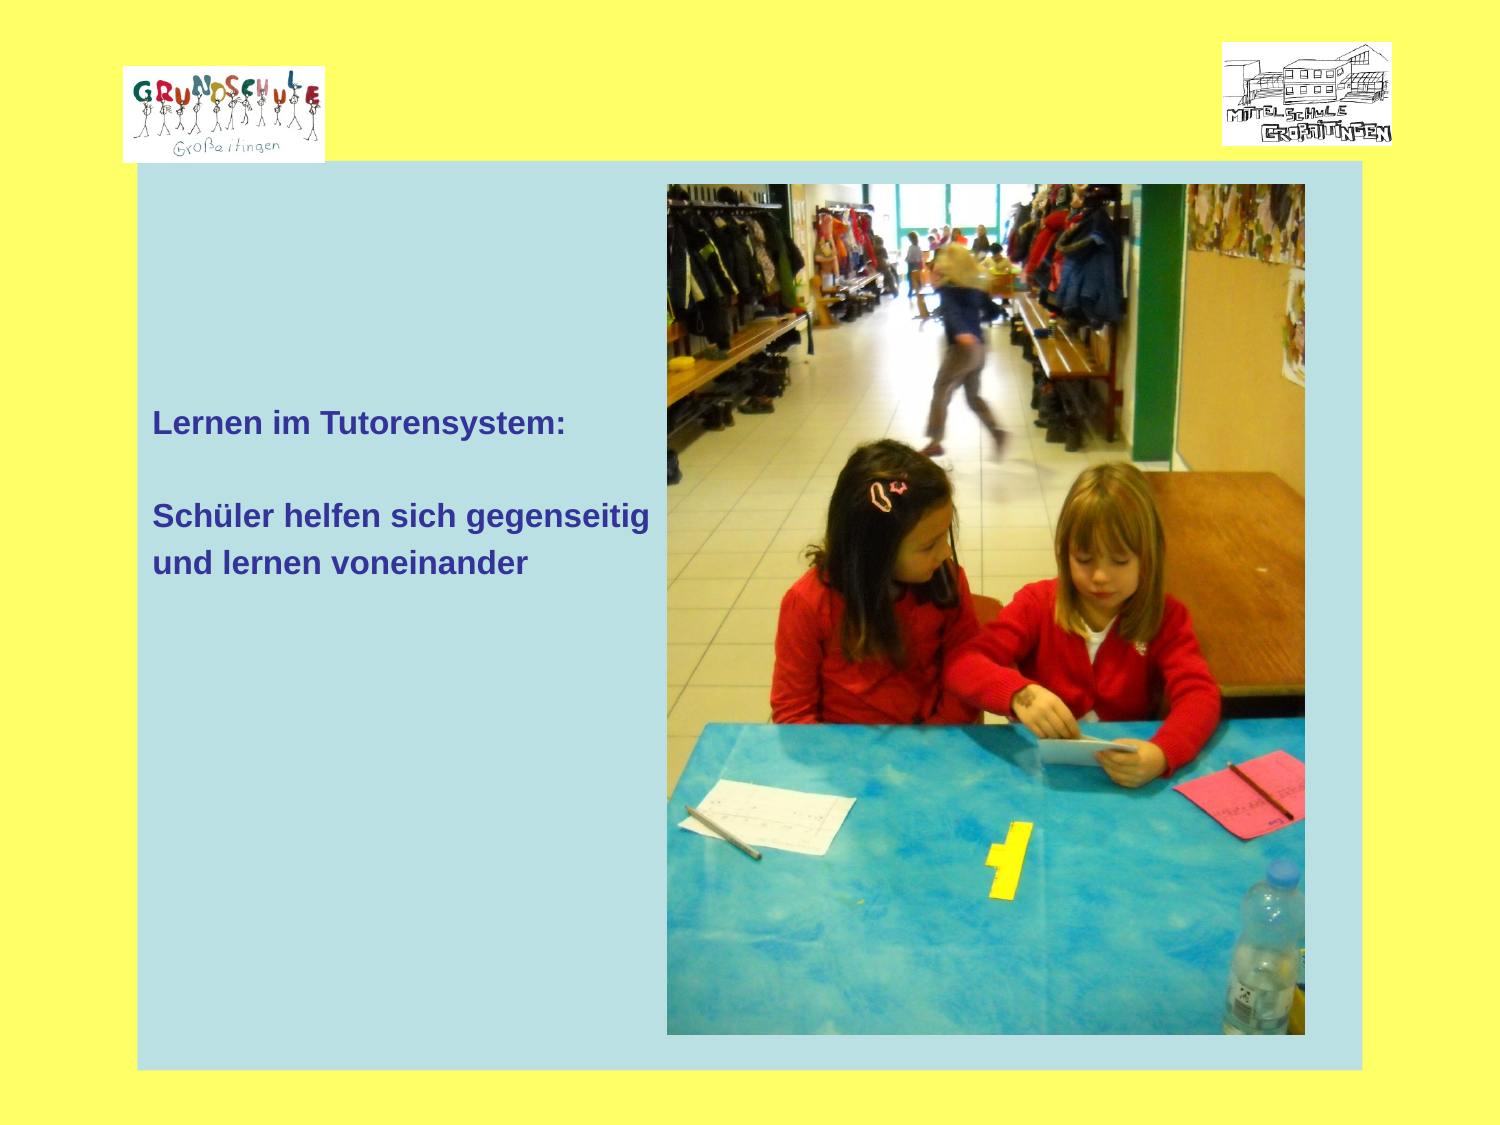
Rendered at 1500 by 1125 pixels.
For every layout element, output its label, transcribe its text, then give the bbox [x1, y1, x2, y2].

subtitle Lernen im Tutorensystem: Schüler helfen sich gegenseitig und lernen voneinander [137, 160, 1363, 1071]
picture [1222, 42, 1392, 146]
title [123, 66, 325, 163]
picture [666, 184, 1306, 1036]
